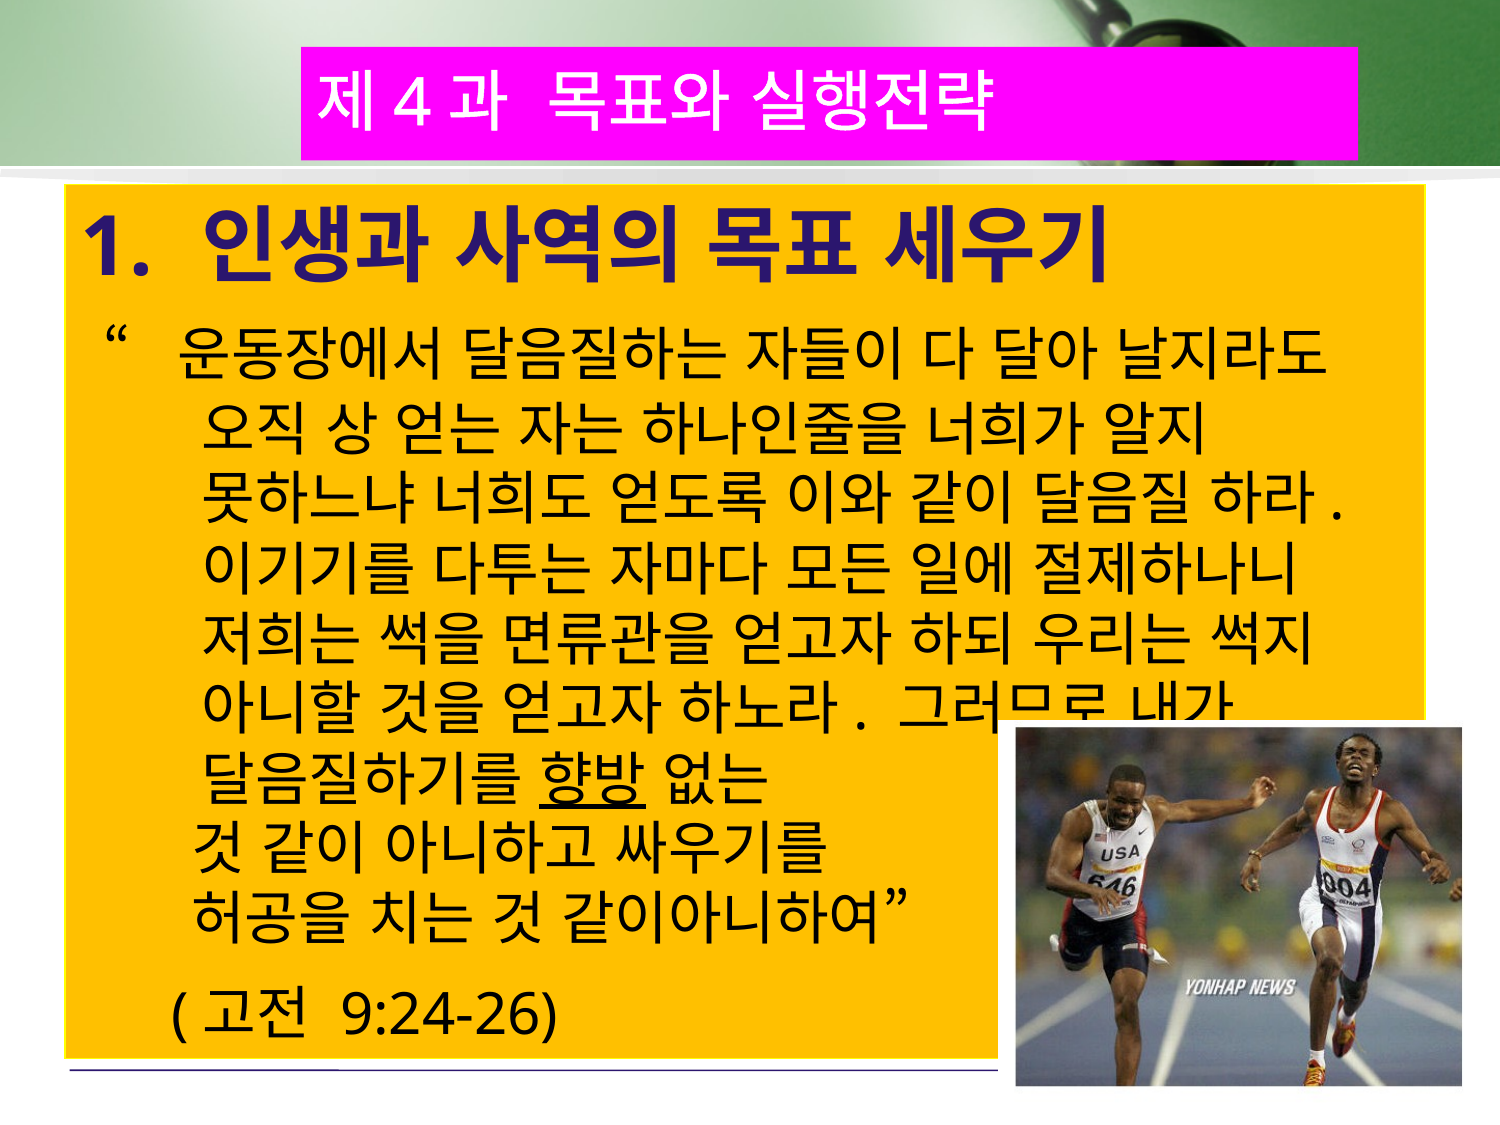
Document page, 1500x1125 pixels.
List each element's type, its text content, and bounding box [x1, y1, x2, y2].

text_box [997, 719, 1488, 1107]
picture [0, 0, 1500, 166]
text_box 인생과 사역의 목표 세우기 “ 운동장에서 달음질하는 자들이 다 달아 날지라도 오직 상 얻는 자는 하나인줄을 너희가 알지 못하느냐 너희도 얻도록 이와 같이 달음질 하라. 이기기를 다투는 자마다 모든 일에 절제하나니 저희는 썩을 면류관을 얻고자 하되 우리는 썩지 아니할 것을 얻고자 하노라. 그러므로 내가 달음질하기를 향방 없는 것 같이 아니하고 싸우기를 허공을 치는 것 같이아니하여” (고전 9:24-26) [64, 184, 1425, 1059]
text_box 제4과 목표와 실행전략 [301, 46, 1359, 161]
